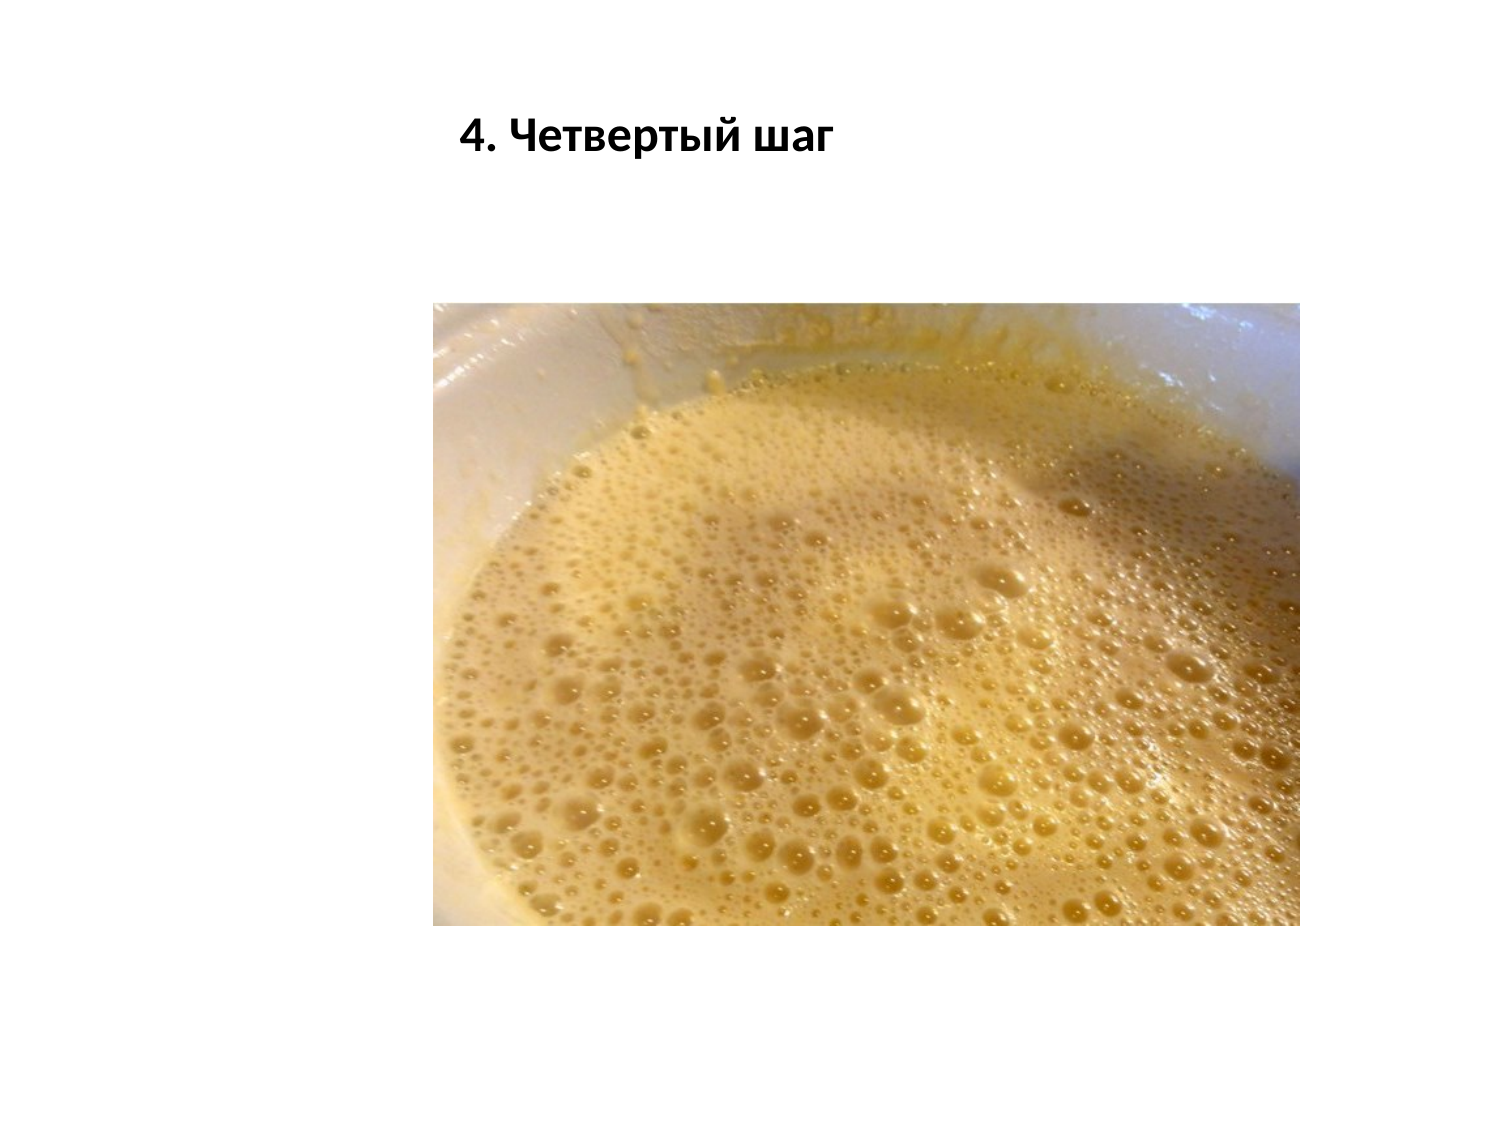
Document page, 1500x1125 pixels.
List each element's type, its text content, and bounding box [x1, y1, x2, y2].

picture [433, 302, 1300, 926]
text_box 4. Четвертый шаг [433, 93, 1125, 214]
